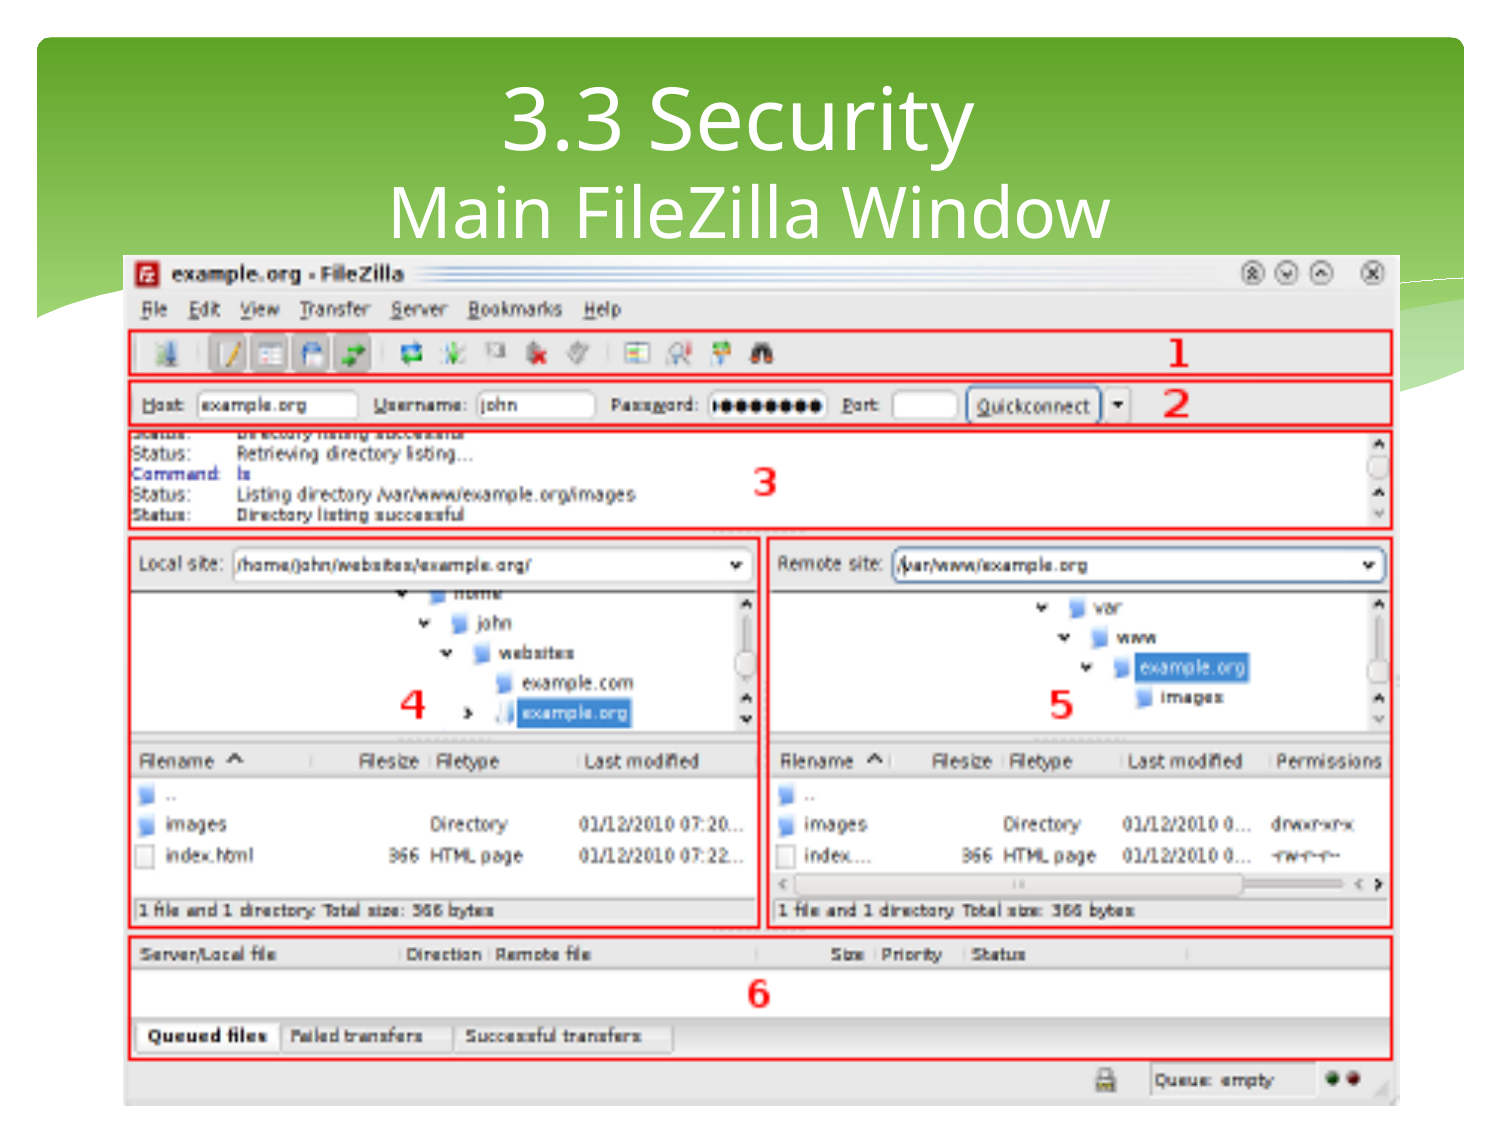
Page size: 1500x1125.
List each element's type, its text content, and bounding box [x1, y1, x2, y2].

title 3.3 Security Main FileZilla Window [75, 55, 1425, 261]
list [123, 255, 1400, 1107]
